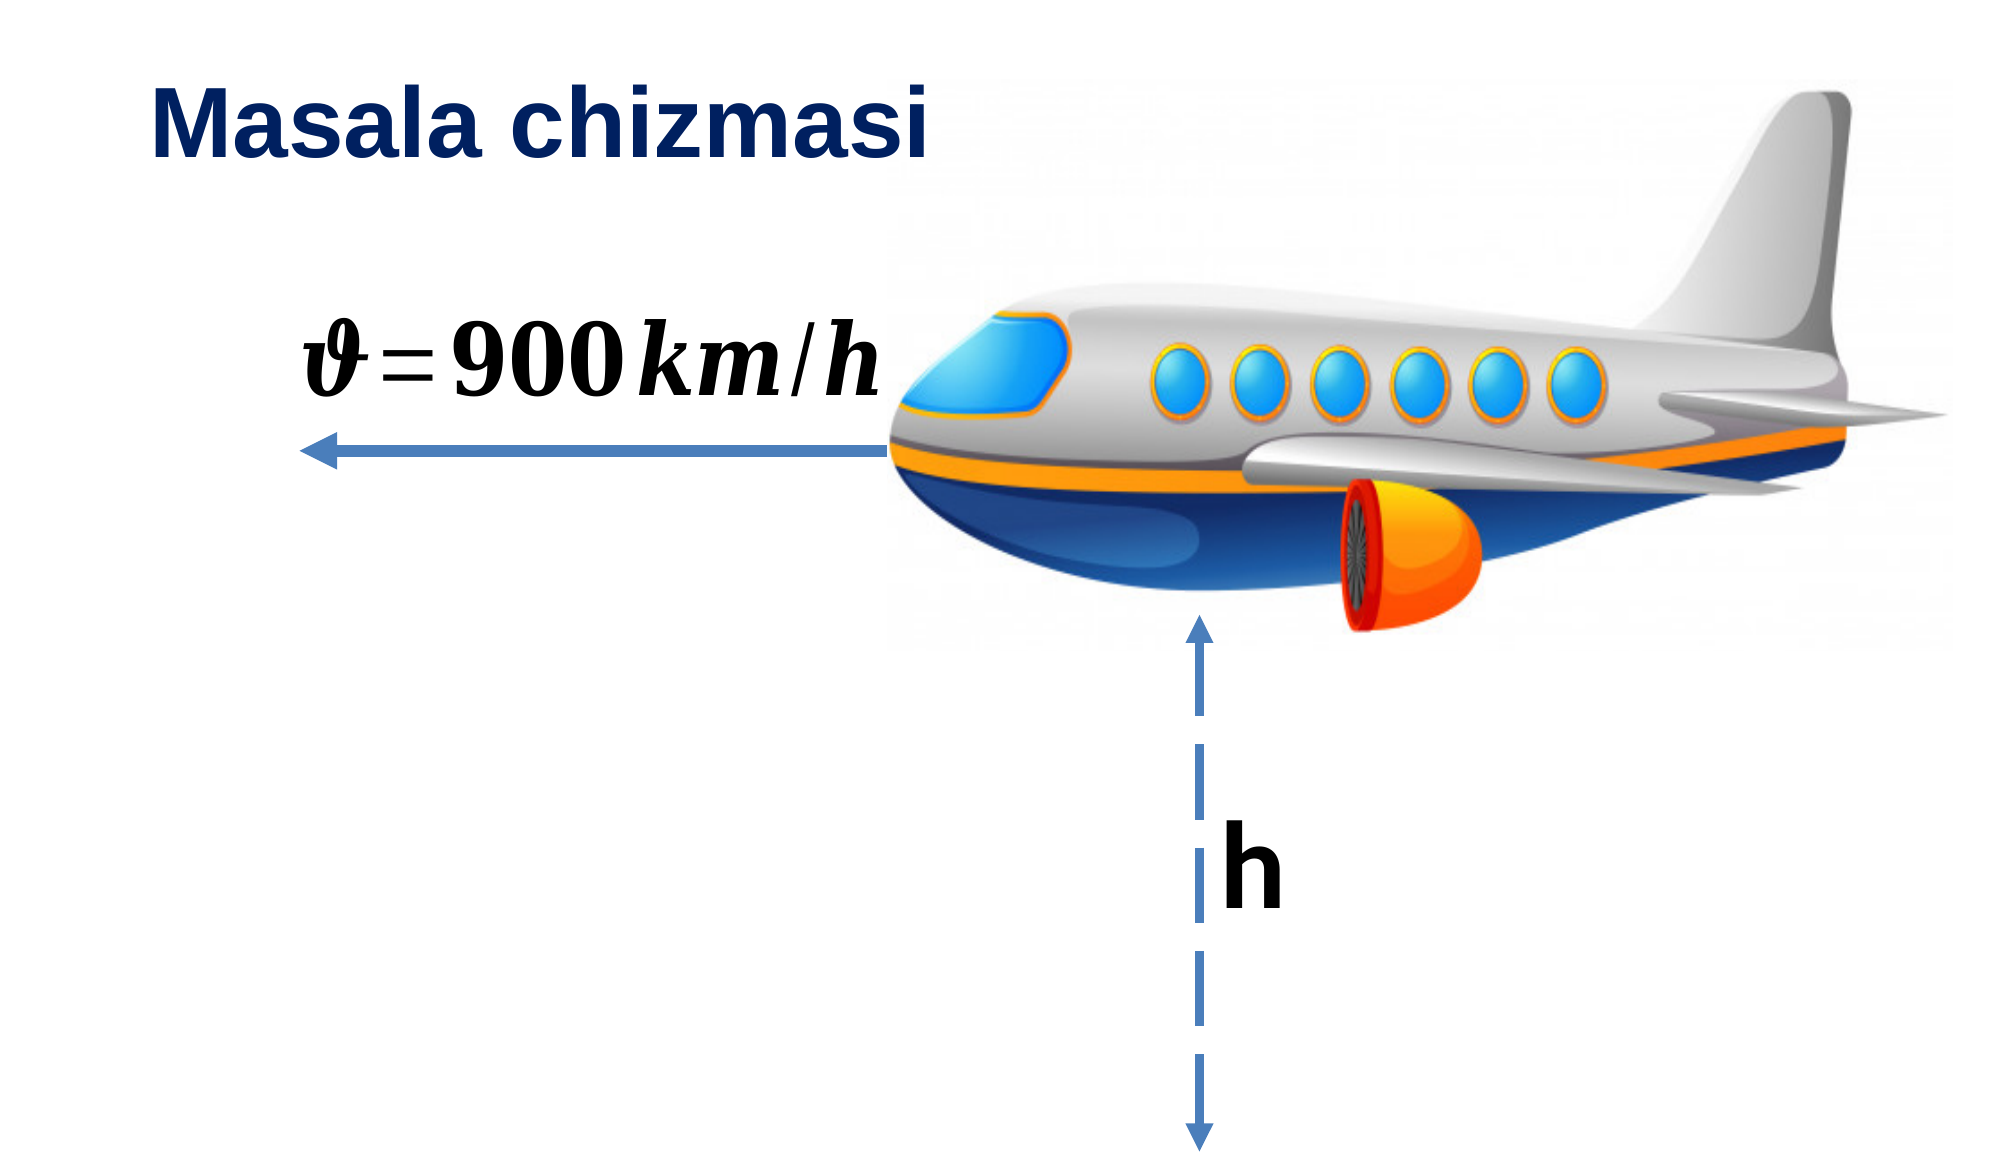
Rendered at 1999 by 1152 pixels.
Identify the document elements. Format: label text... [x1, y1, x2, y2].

title Masala chizmasi [149, 57, 1078, 194]
text_box h [1204, 775, 1330, 941]
picture [886, 79, 1953, 651]
